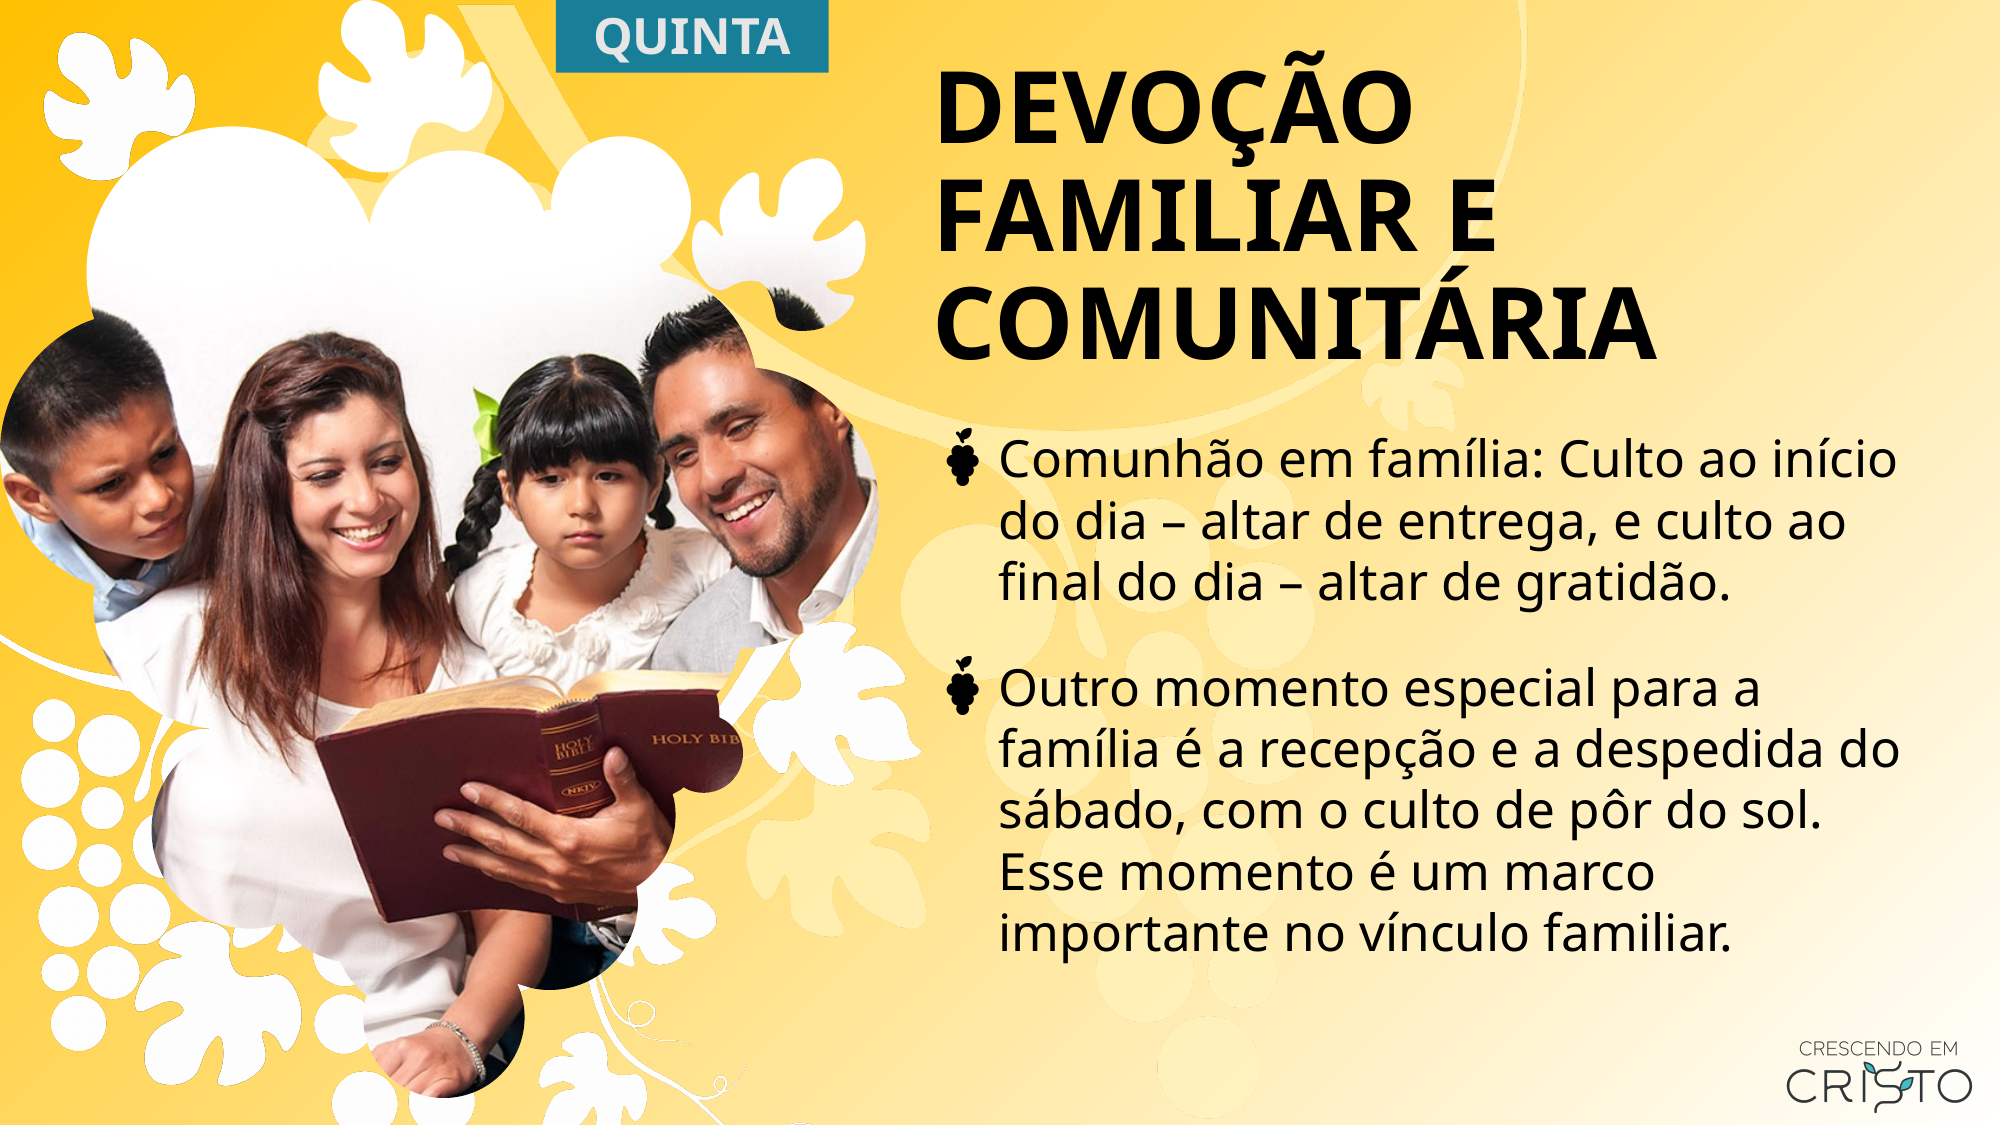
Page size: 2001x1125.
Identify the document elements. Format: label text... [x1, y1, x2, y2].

picture [0, 0, 1570, 1125]
picture [932, 654, 995, 717]
picture [1785, 1028, 1976, 1118]
list Comunhão em família: Culto ao início do dia – altar de entrega, e culto ao final do dia – altar de gratidão. Outro momento especial para a família é a recepção e a despedida do sábado, com o culto de pôr do sol. Esse momento é um marco importante no vínculo familiar. [917, 419, 1943, 1015]
picture [932, 426, 995, 488]
title Devoção Familiar e Comunitária [917, 59, 1943, 379]
